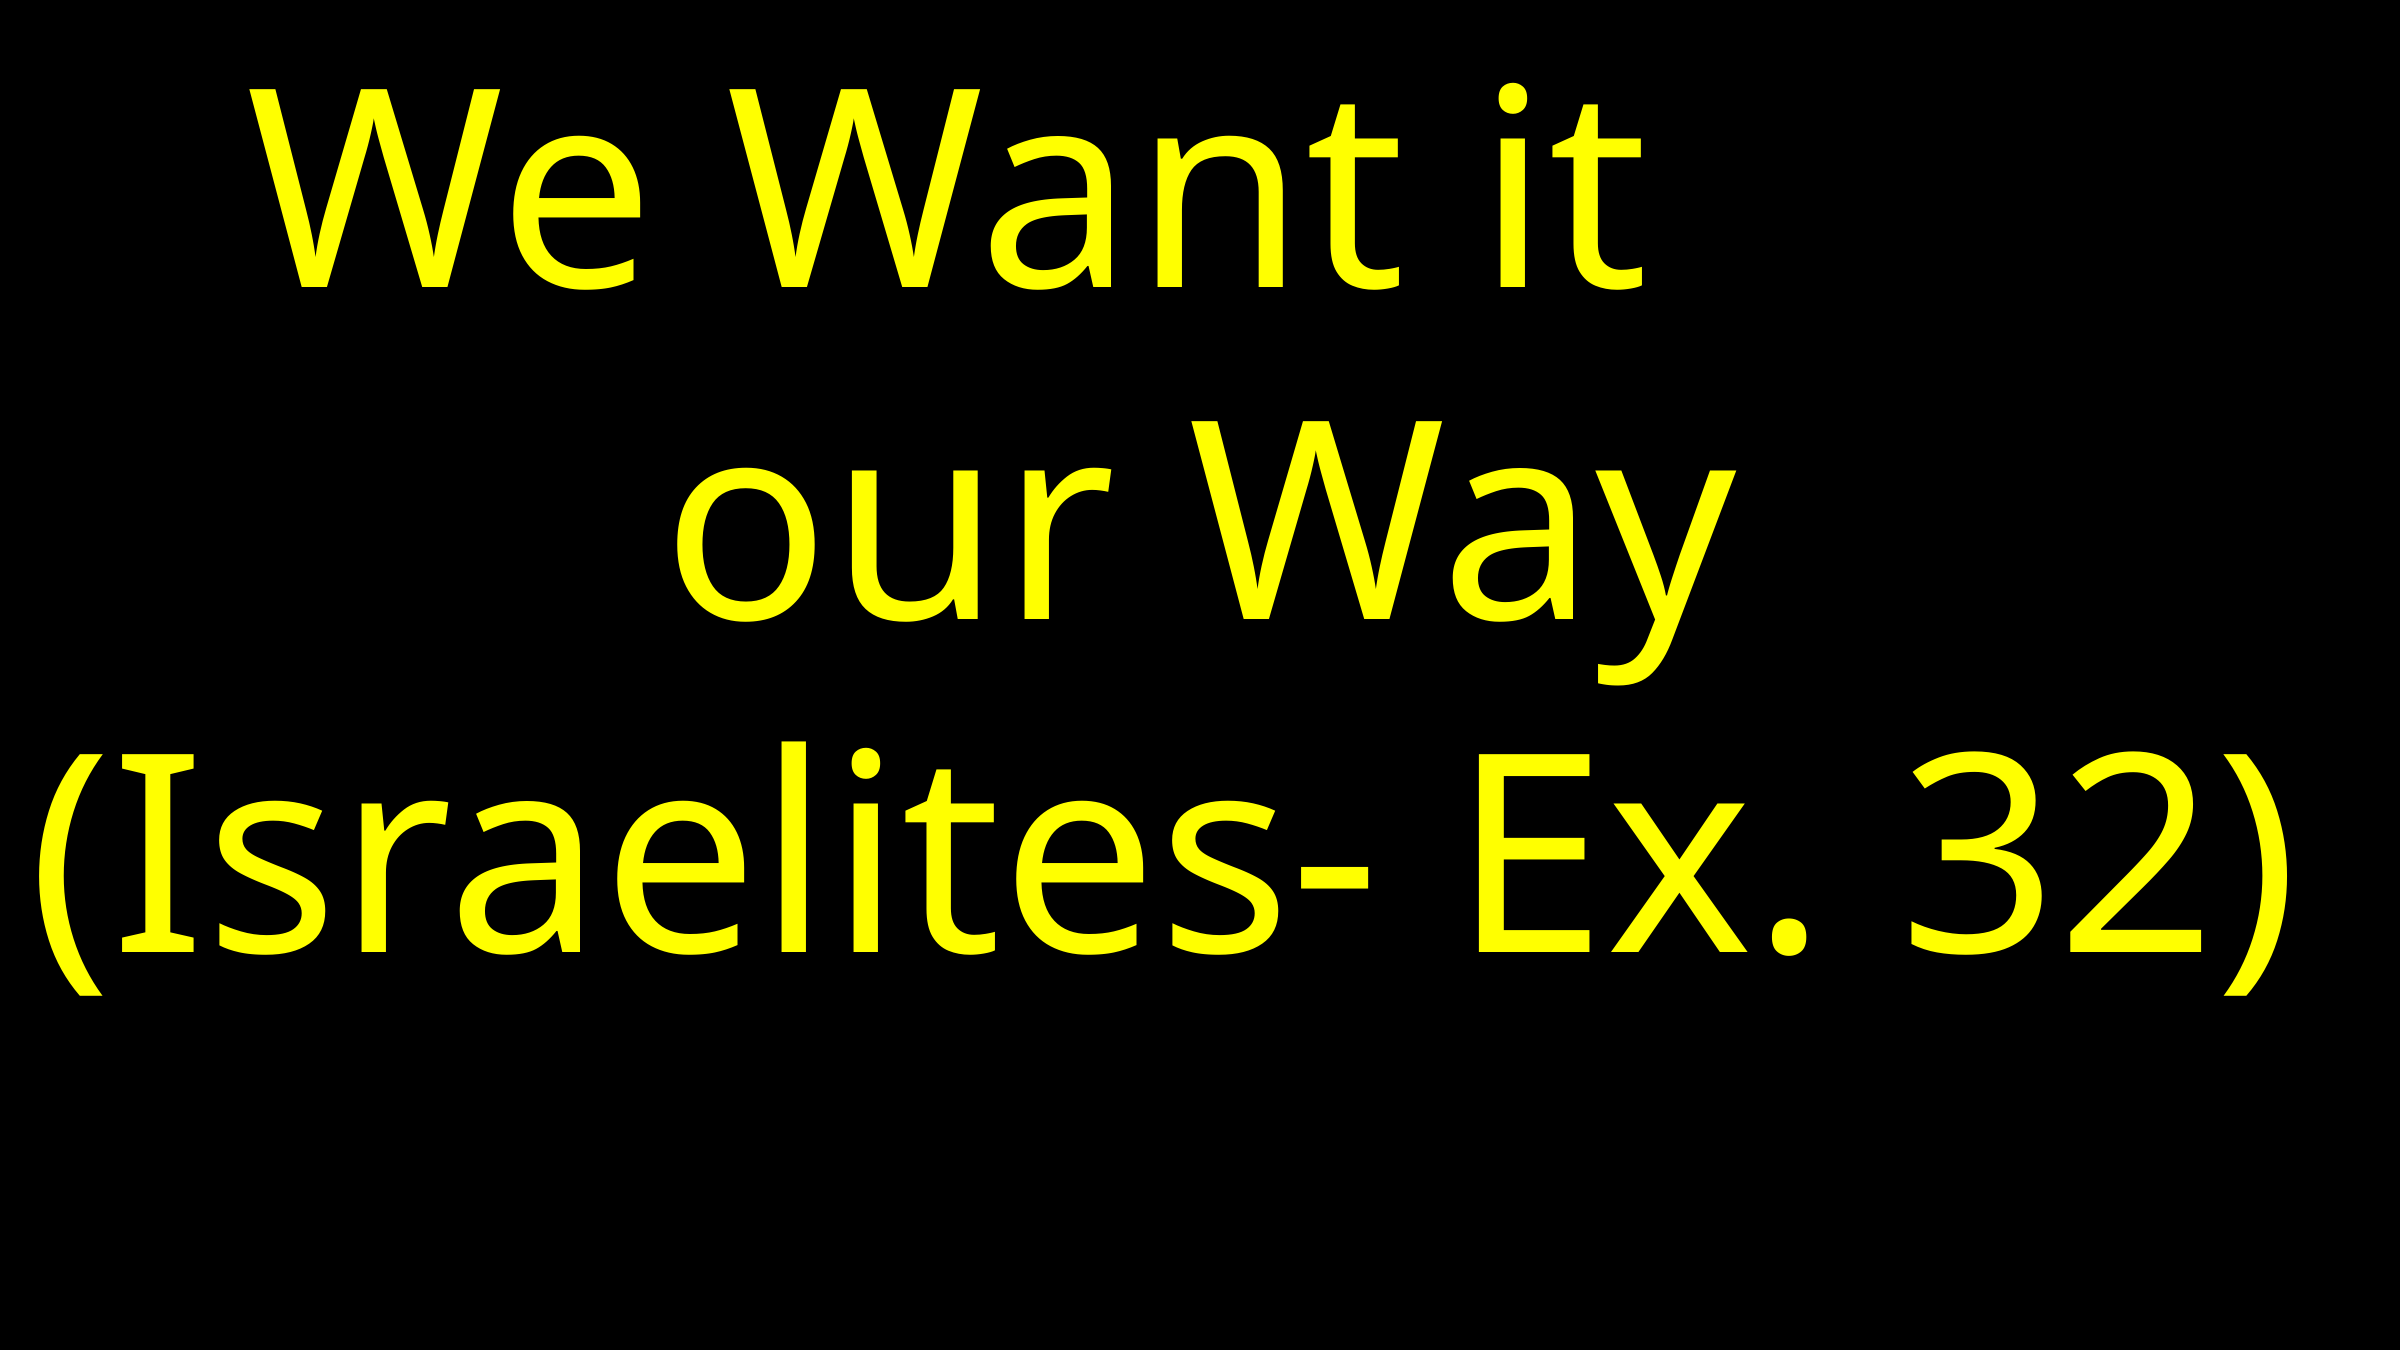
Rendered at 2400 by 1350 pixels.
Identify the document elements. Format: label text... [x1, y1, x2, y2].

title We Want it our Way (Israelites- Ex. 32) [0, 0, 2400, 1350]
